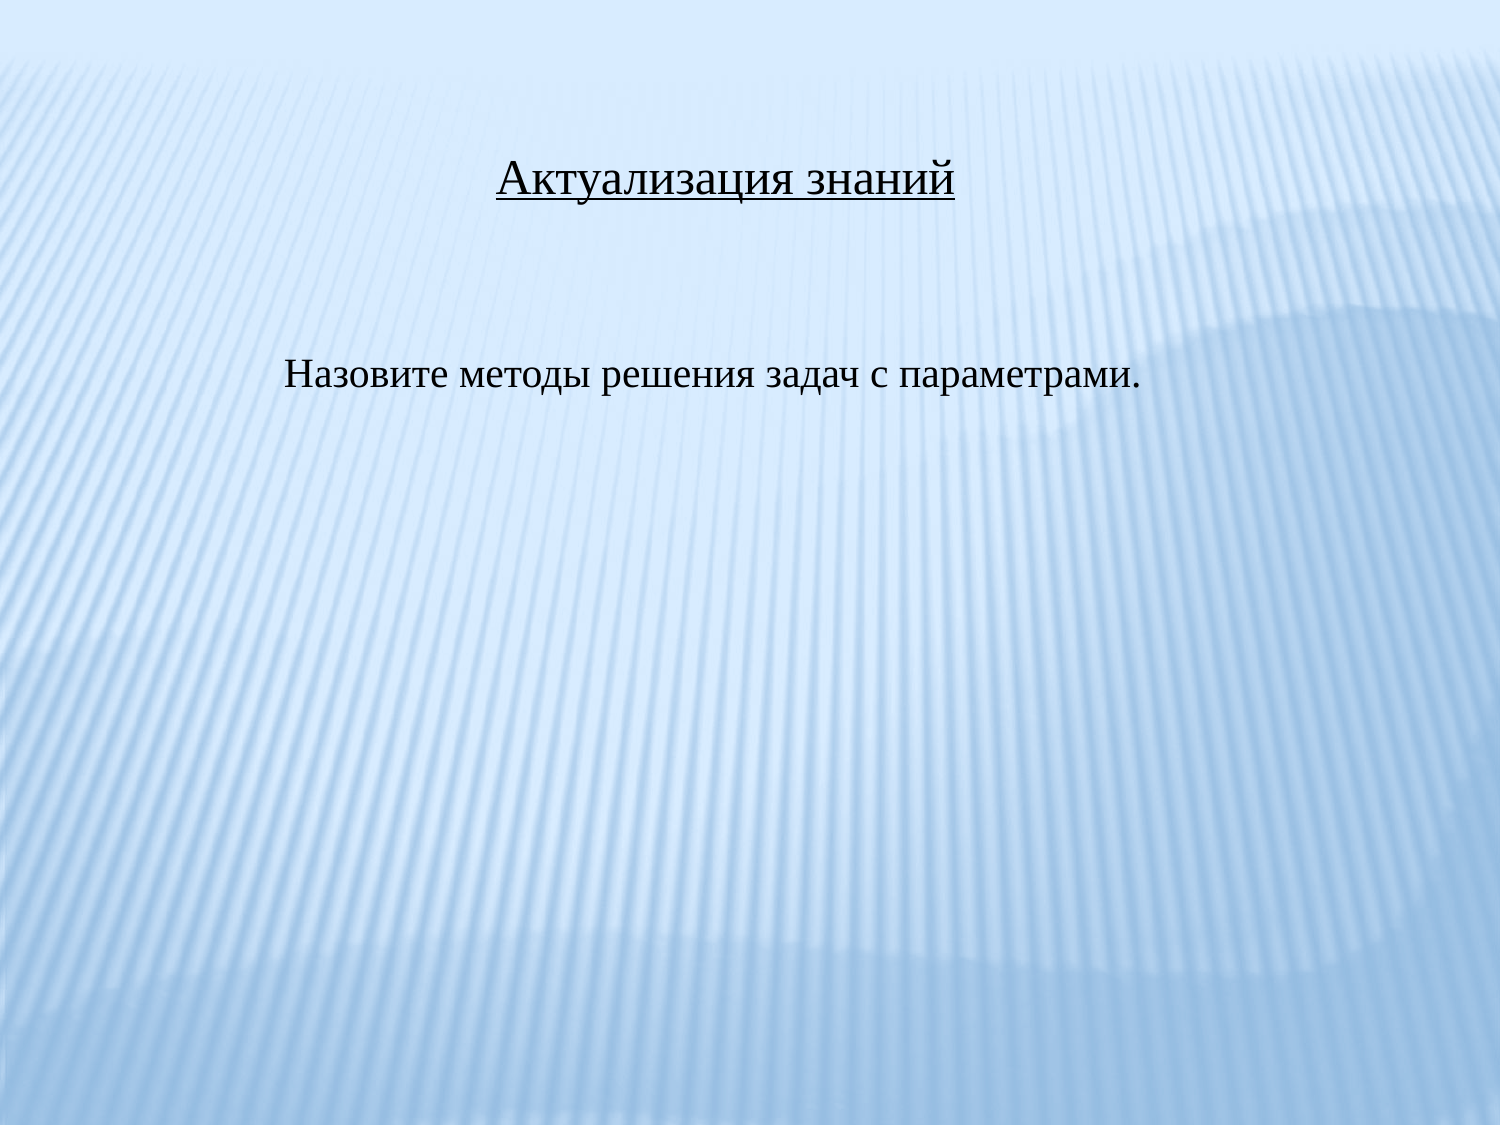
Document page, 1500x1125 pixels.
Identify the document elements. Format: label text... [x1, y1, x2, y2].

text_box Актуализация знаний [480, 137, 971, 212]
text_box Назовите методы решения задач с параметрами. [269, 338, 1158, 403]
